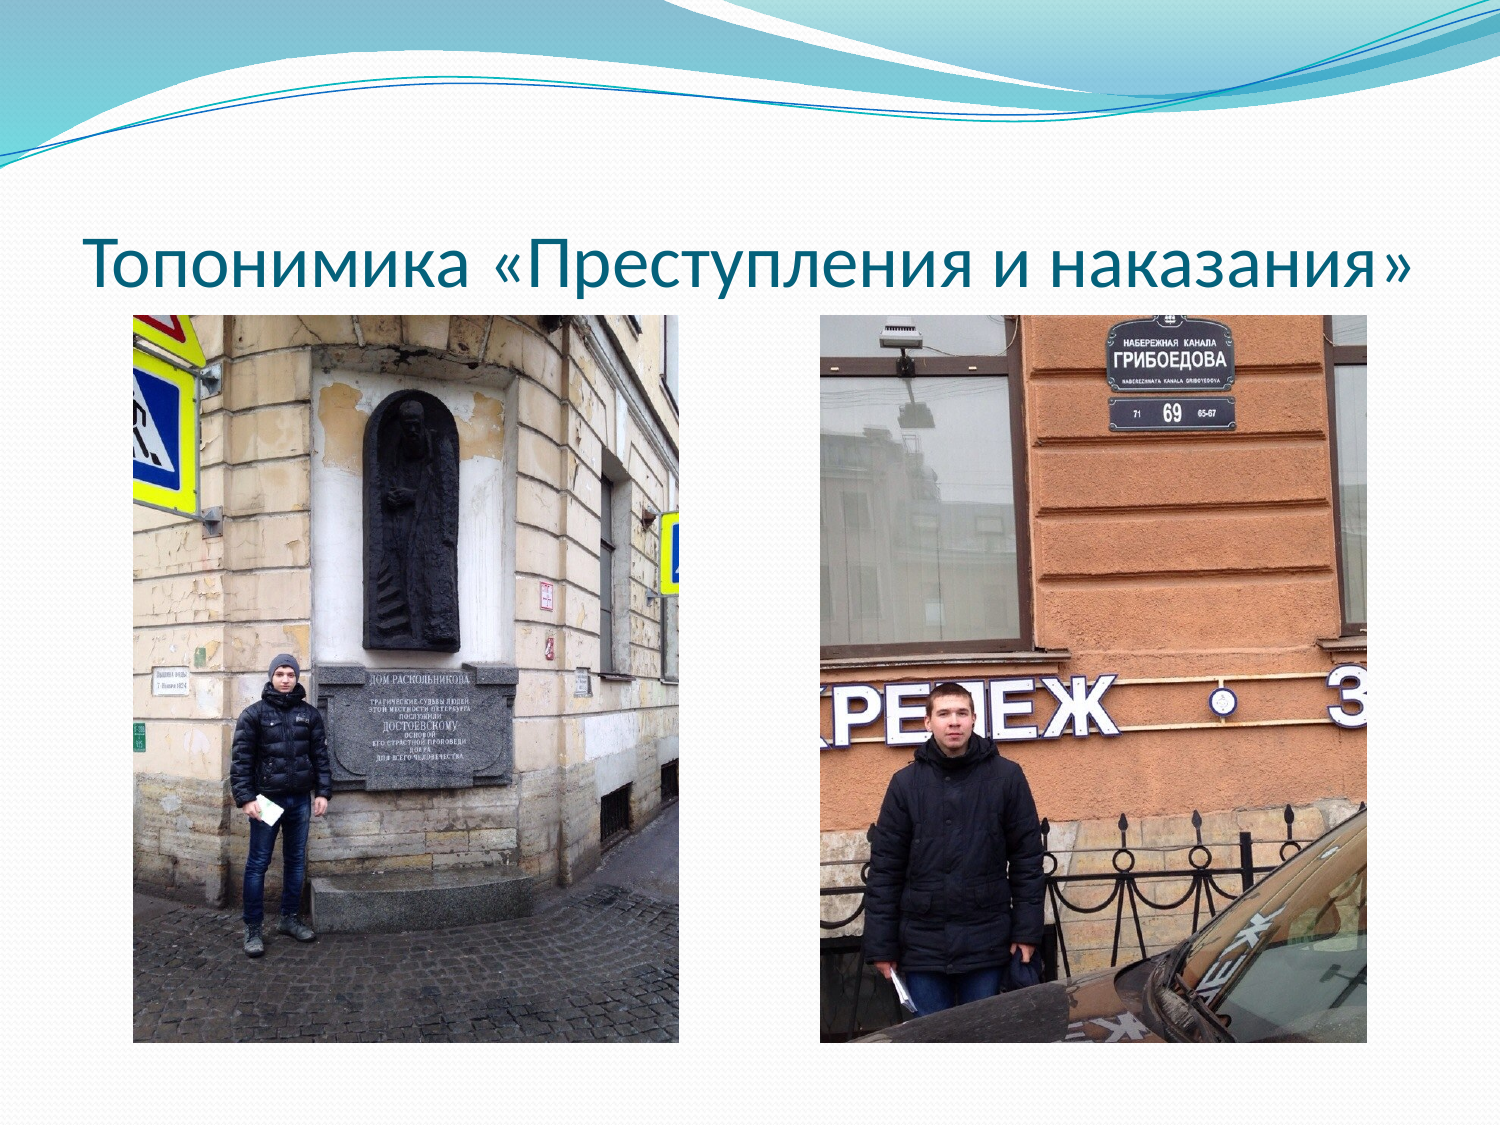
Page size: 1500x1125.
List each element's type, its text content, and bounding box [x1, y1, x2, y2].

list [133, 314, 680, 1043]
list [820, 314, 1367, 1043]
title Топонимика «Преступления и наказания» [75, 115, 1425, 303]
